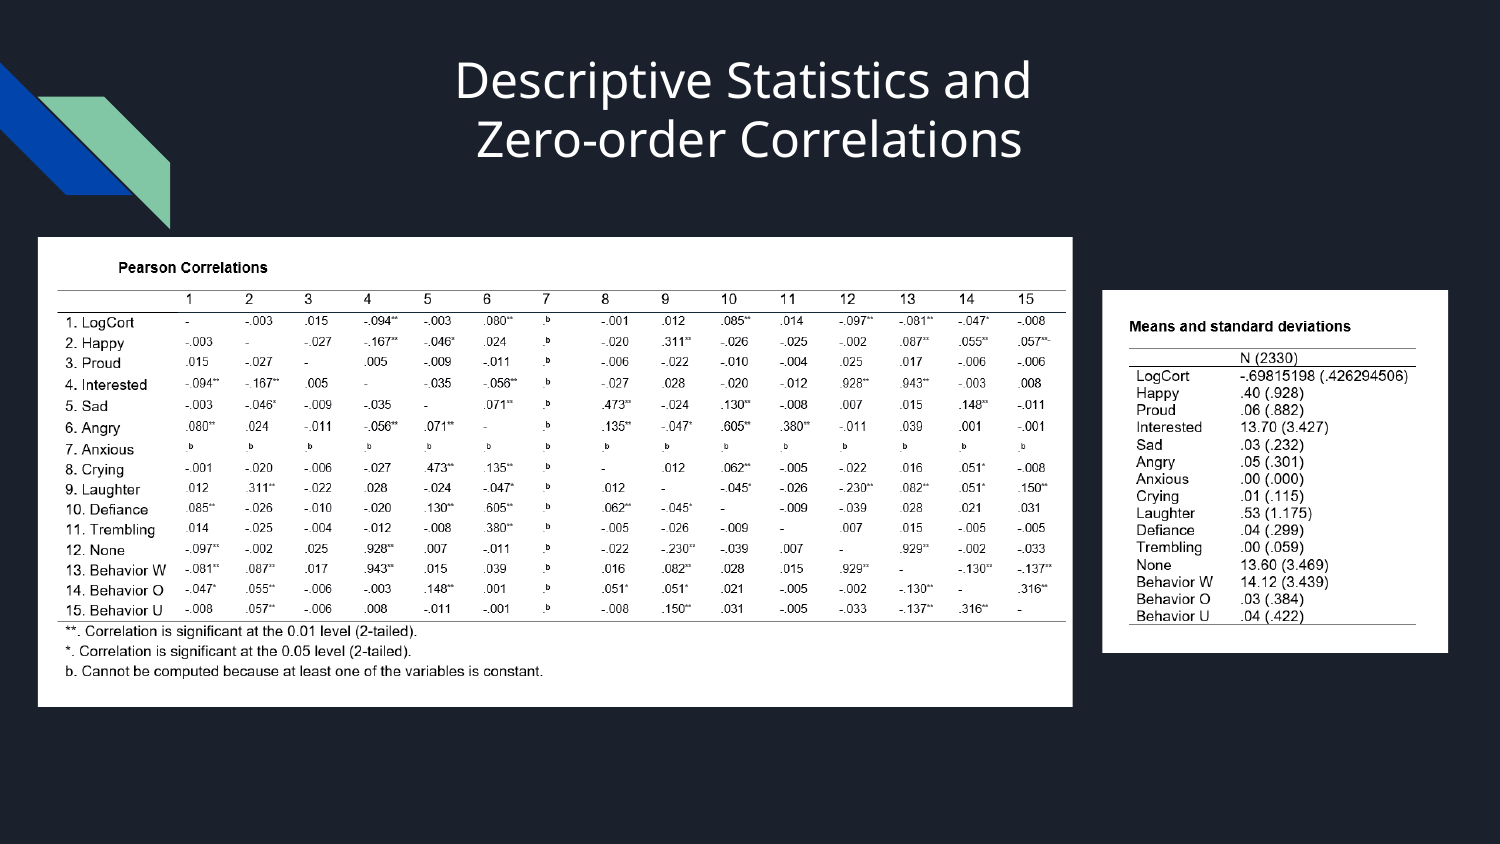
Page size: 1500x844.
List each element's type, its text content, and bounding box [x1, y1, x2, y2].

picture [37, 237, 1073, 707]
title Descriptive Statistics and Zero-order Correlations [172, 34, 1328, 184]
picture [1102, 290, 1449, 654]
